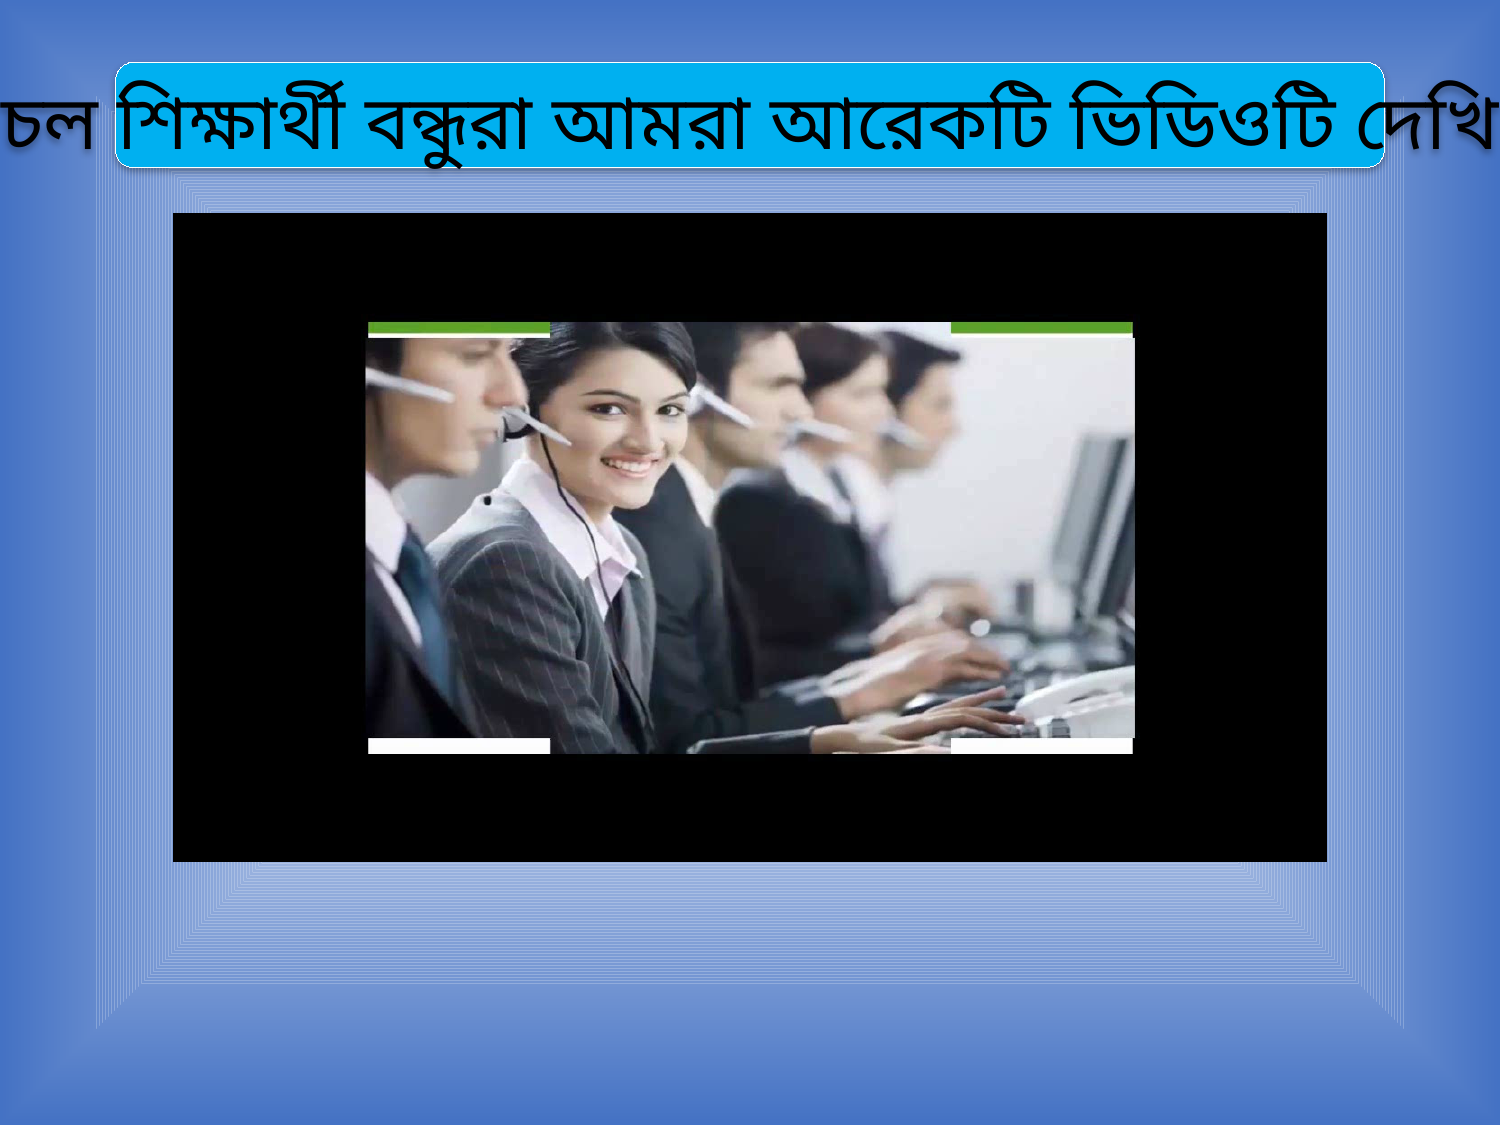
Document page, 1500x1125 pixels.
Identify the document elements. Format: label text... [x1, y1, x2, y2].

text_box চল শিক্ষার্থী বন্ধুরা আমরা আরেকটি ভিডিওটি দেখি [115, 62, 1385, 168]
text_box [172, 212, 1328, 863]
